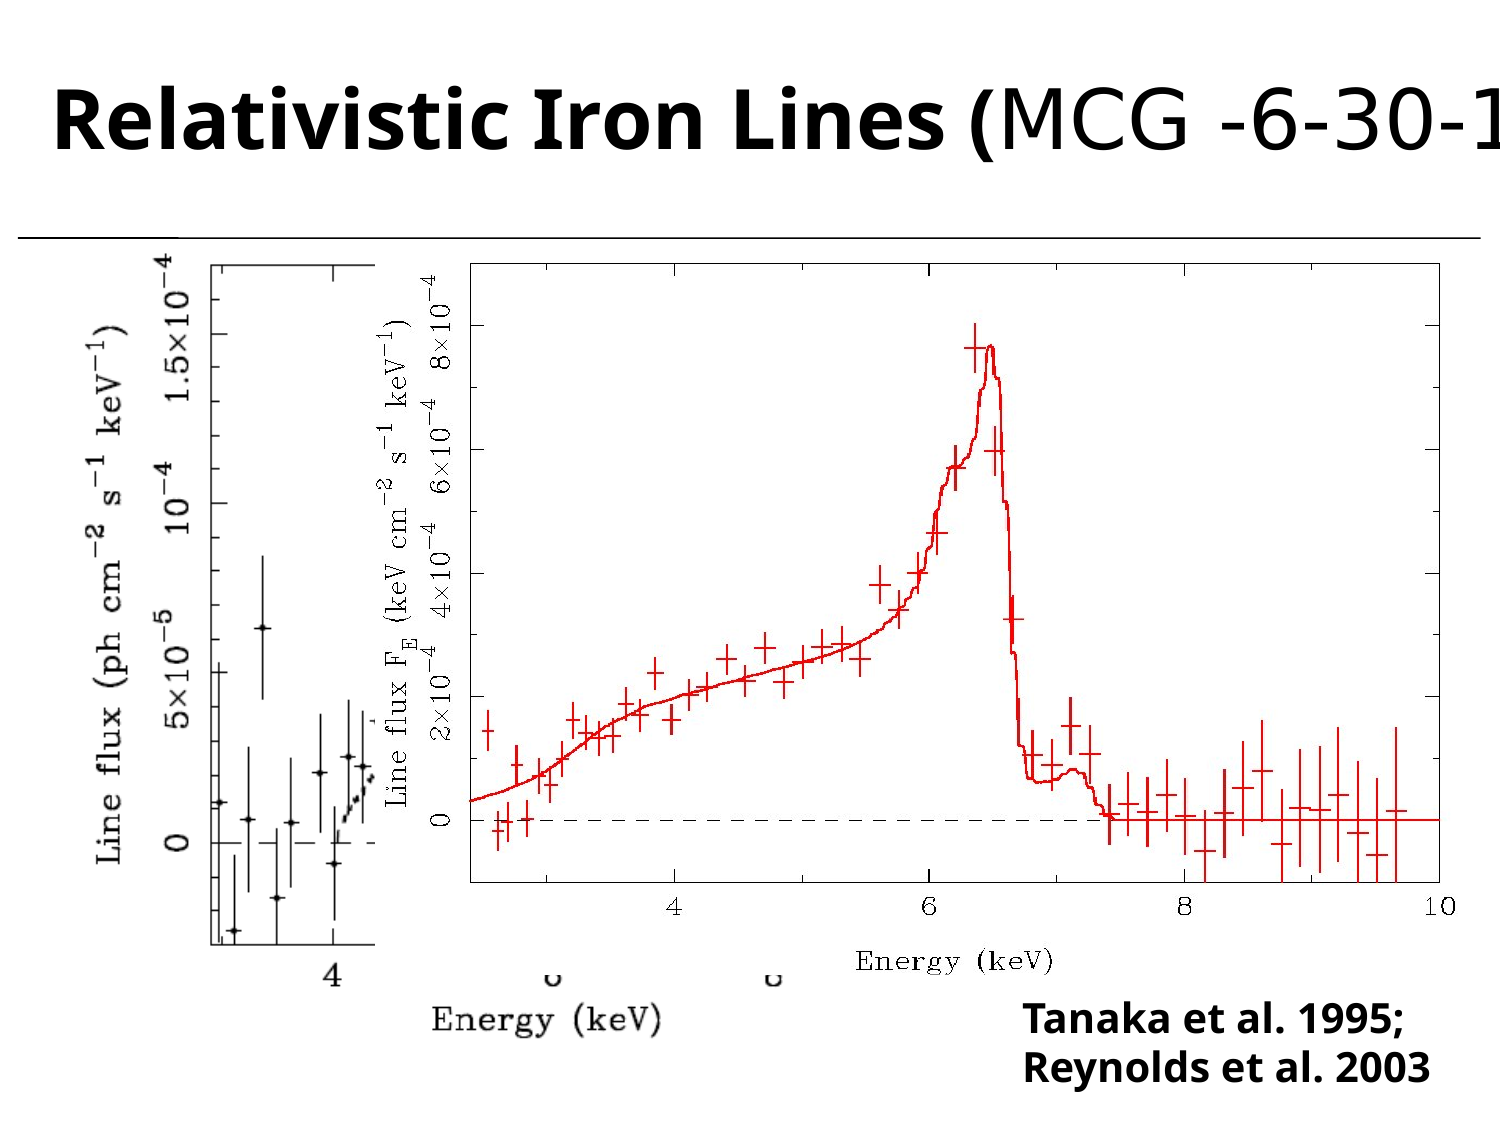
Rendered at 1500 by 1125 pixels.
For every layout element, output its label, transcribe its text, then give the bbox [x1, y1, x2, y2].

text_box Relativistic Iron Lines (MCG -6-30-15) [37, 64, 1500, 176]
text_box Tanaka et al. 1995; Reynolds et al. 2003 [1008, 987, 1445, 1099]
picture [62, 249, 1458, 1043]
